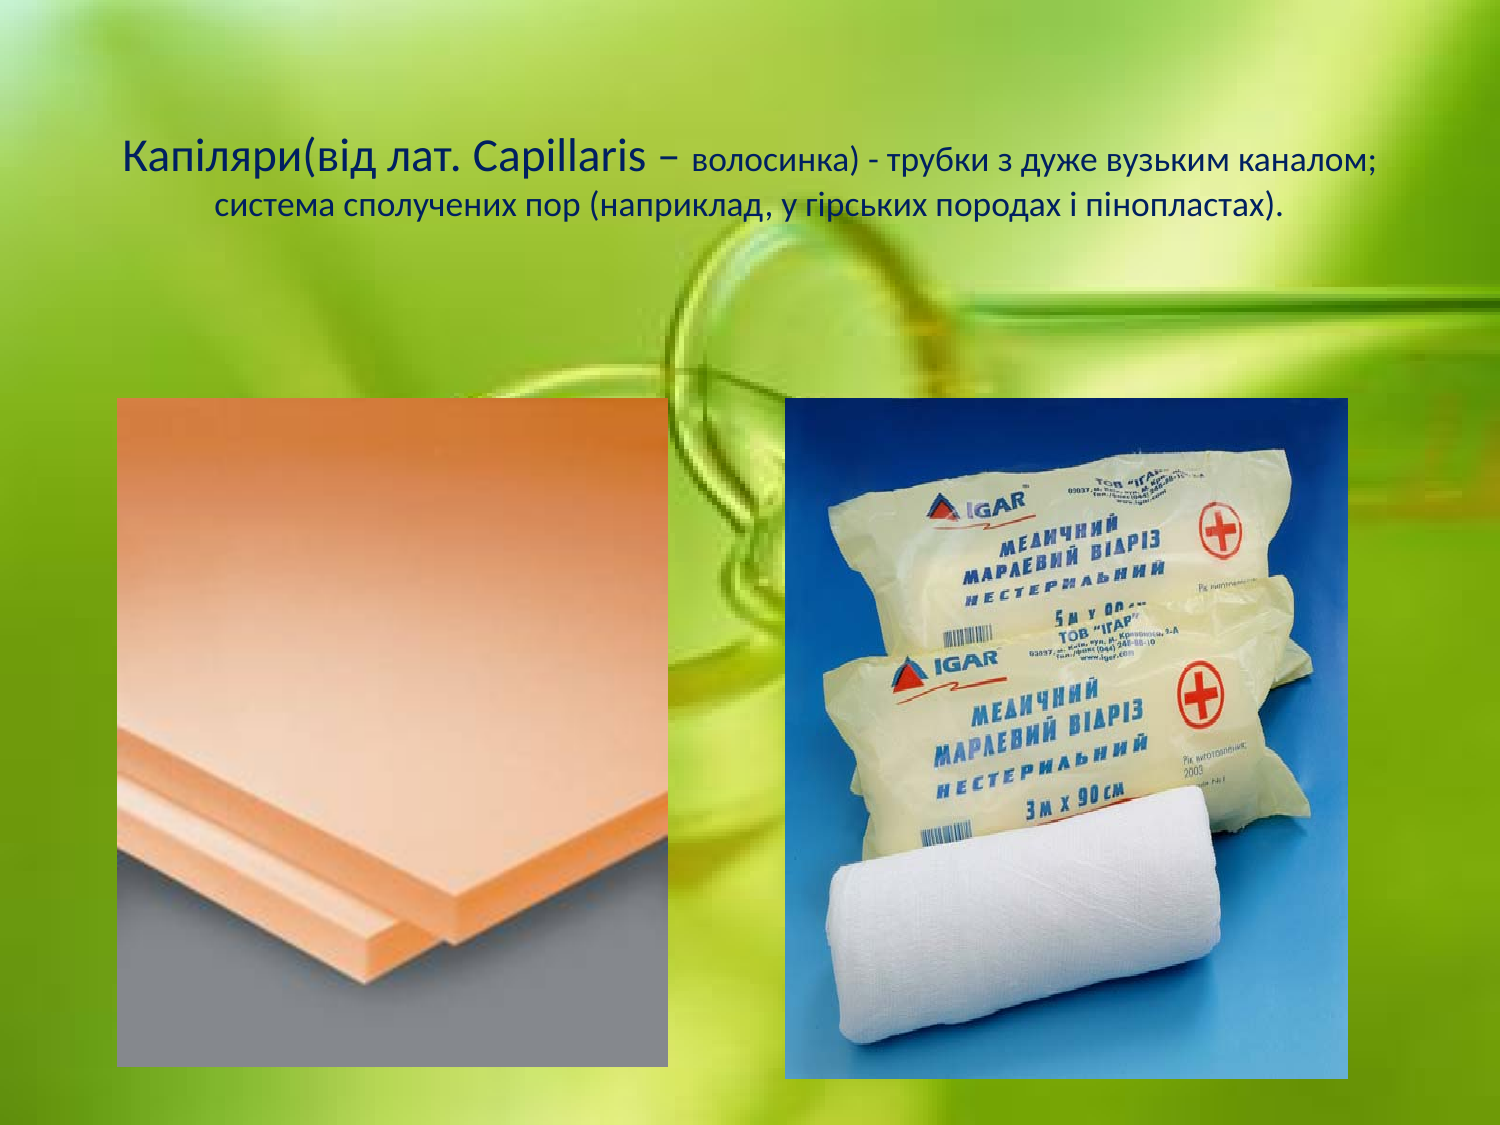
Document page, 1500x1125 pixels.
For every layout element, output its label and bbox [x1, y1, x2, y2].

picture [0, 0, 1500, 1125]
list [116, 398, 669, 1067]
